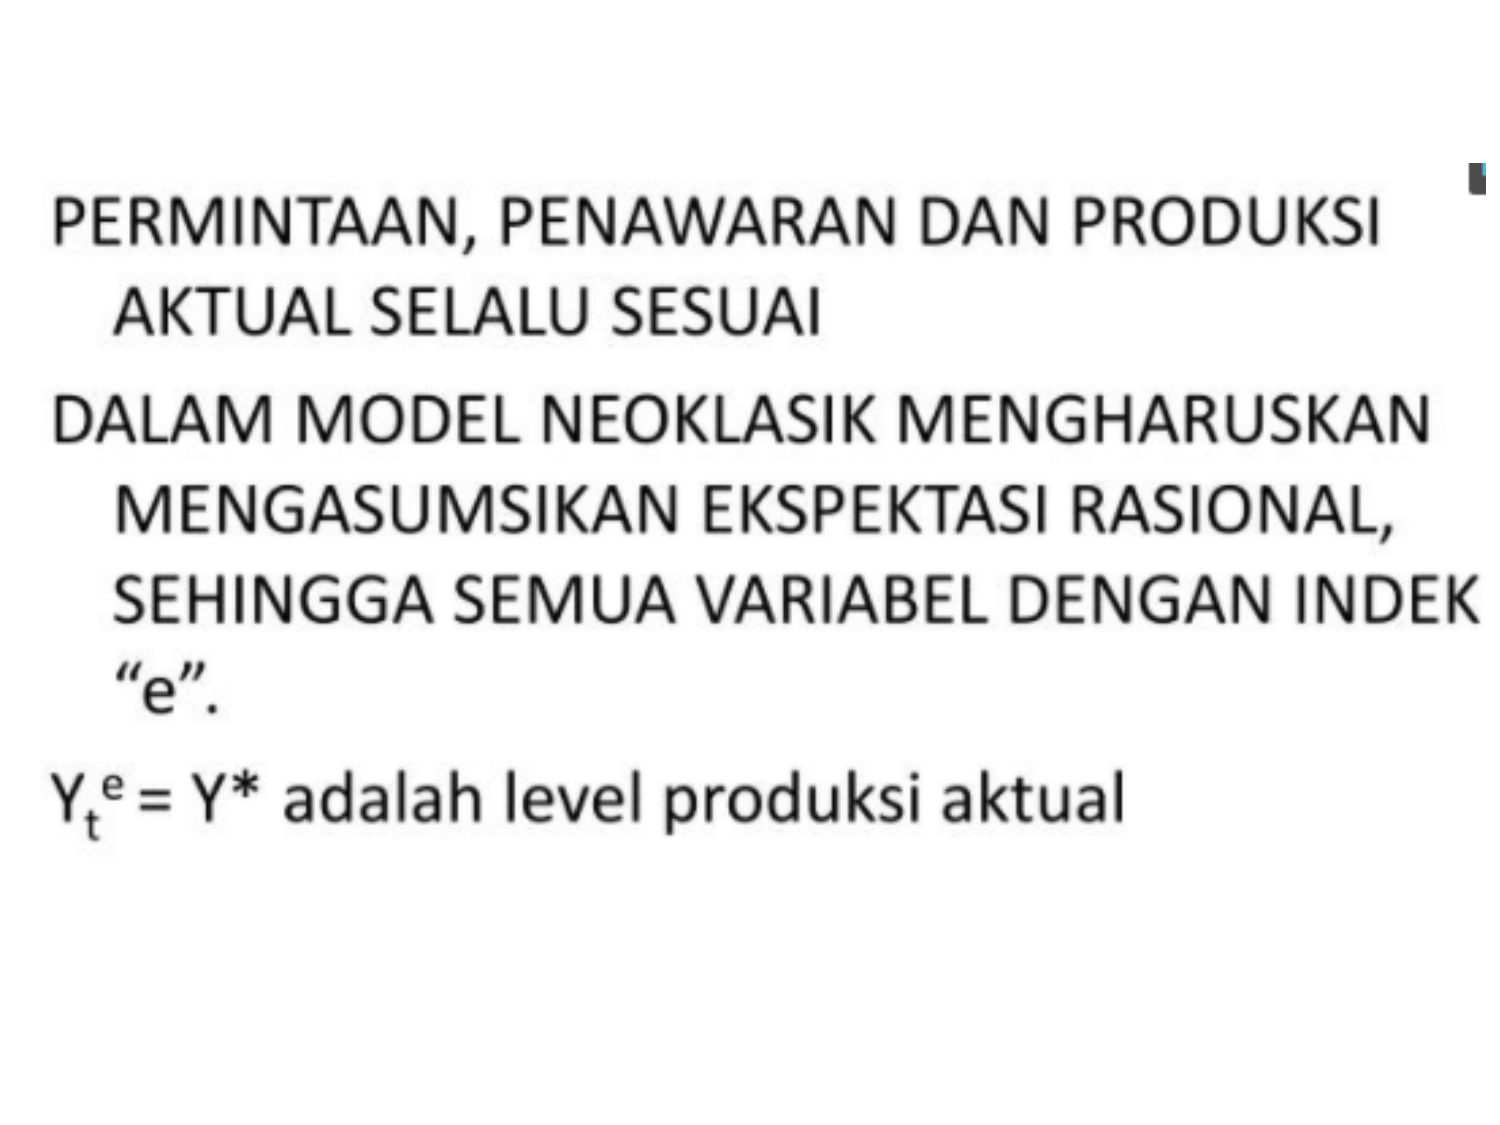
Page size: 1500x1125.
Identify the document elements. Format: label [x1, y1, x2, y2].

picture [36, 163, 1486, 950]
